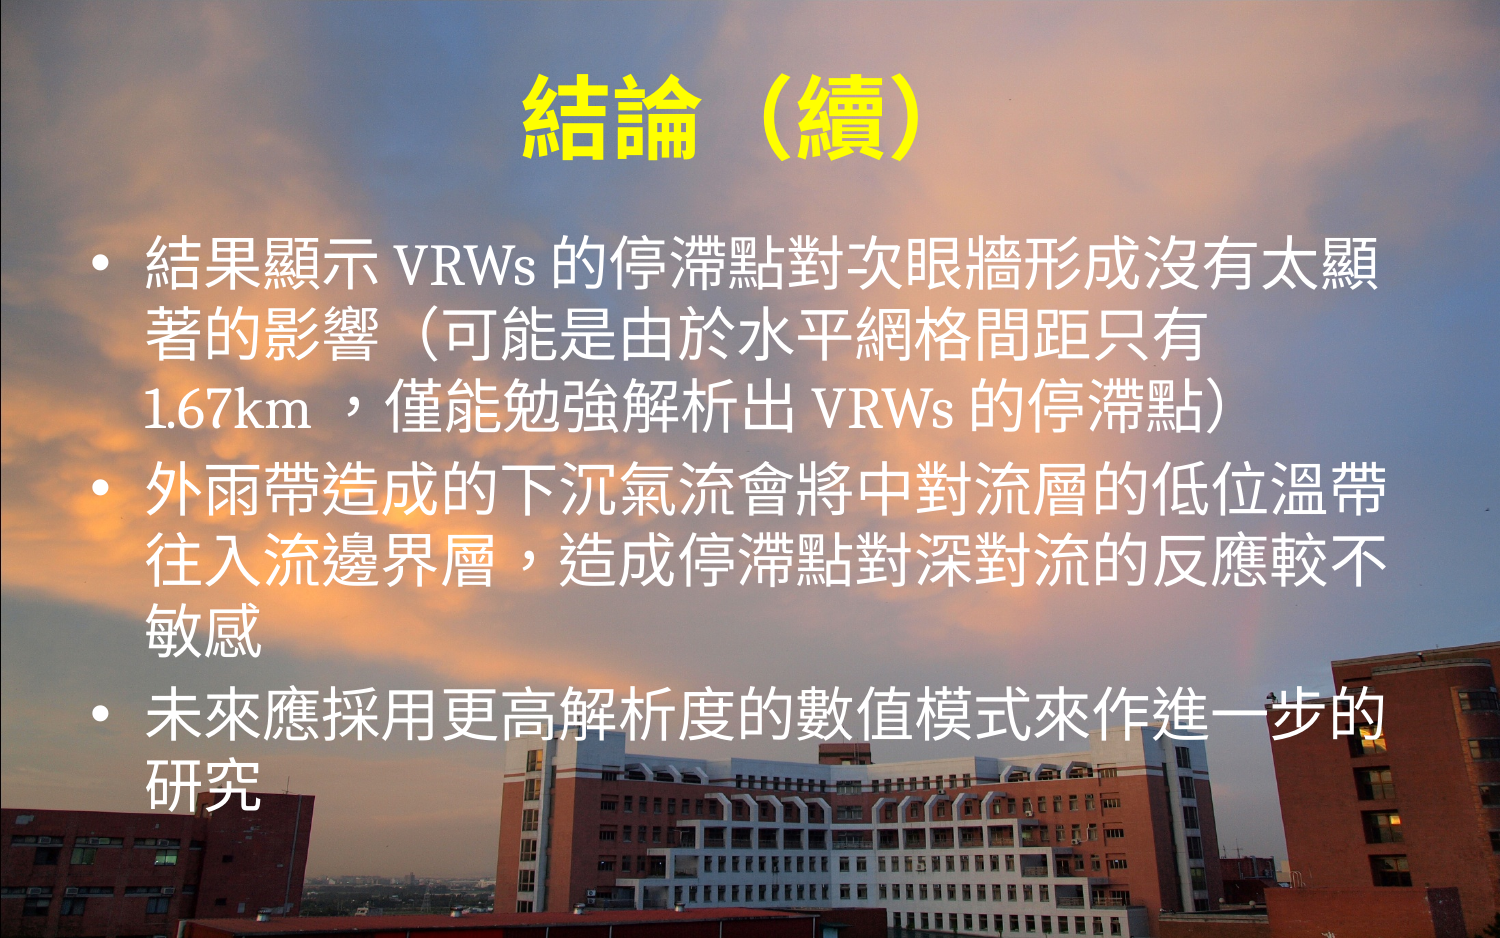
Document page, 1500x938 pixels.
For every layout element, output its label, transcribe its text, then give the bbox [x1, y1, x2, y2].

list 結果顯示VRWs的停滯點對次眼牆形成沒有太顯著的影響（可能是由於水平網格間距只有1.67km，僅能勉強解析出VRWs的停滯點） 外雨帶造成的下沉氣流會將中對流層的低位溫帶往入流邊界層，造成停滯點對深對流的反應較不敏感 未來應採用更高解析度的數值模式來作進一步的研究 [75, 218, 1425, 838]
picture [0, 0, 1500, 938]
title 結論（續） [75, 37, 1425, 194]
